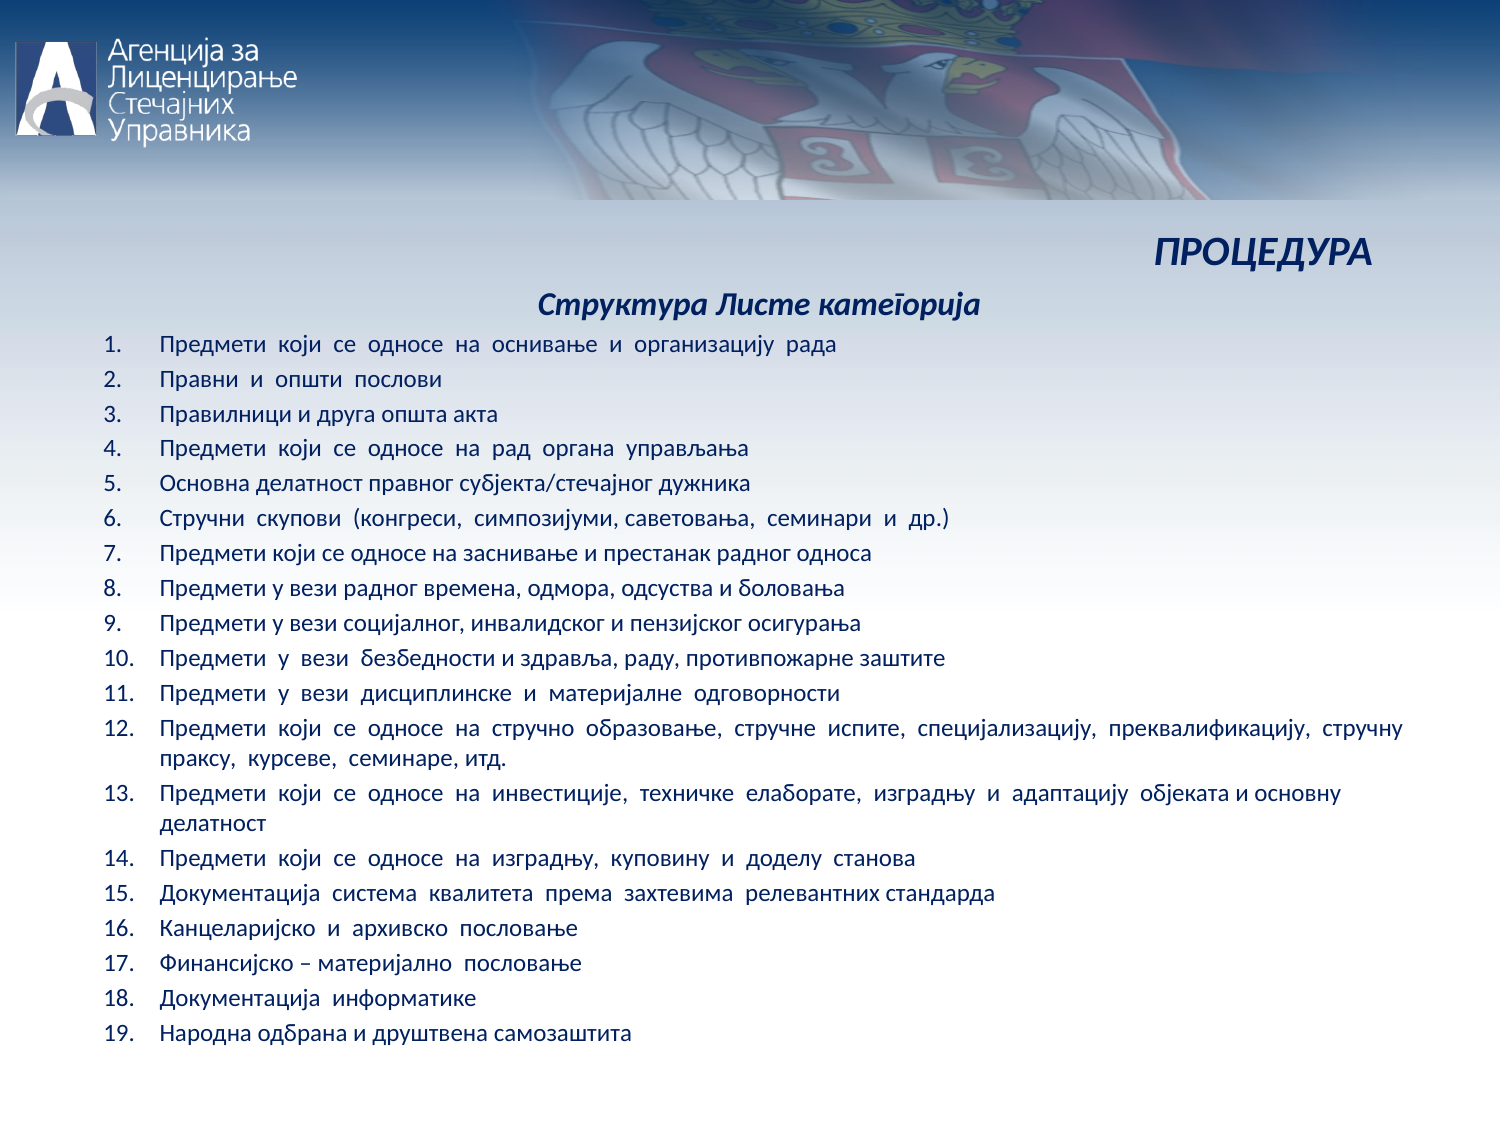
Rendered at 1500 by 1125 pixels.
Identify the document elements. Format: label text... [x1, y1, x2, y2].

picture [0, 0, 1500, 1113]
list ПРОЦЕДУРА Структура Листе категорија Предмети који се односе на оснивање и организацију рада Правни и општи послови Правилници и друга општа акта Предмети који се односе на рад органа управљања Основна делатност правног субјекта/стечајног дужника Стручни скупови (конгреси, симпозијуми, саветовања, семинари и др.) Предмети који се односе на заснивање и престанак радног односа Предмети у вези радног времена, одмора, одсуства и боловања Предмети у вези социјалног, инвалидског и пензијског осигурања Предмети у вези безбедности и здравља, раду, противпожарне заштите Предмети у вези дисциплинске и материјалне одговорности Предмети који се односе на стручно образовање, стручне испите, специјализацију, преквалификацију, стручну праксу, курсеве, семинаре, итд. Предмети који се односе на инвестиције, техничке елаборате, изградњу и адаптацију објеката и основну делатност Предмети који се односе на изградњу, куповину и доделу станова Документација система квалитета према захтевима релевантних стандарда Канцеларијско и архивско пословање Финансијско – материјално пословање Документација информатике Народна одбрана и друштвена самозаштита [88, 208, 1439, 951]
